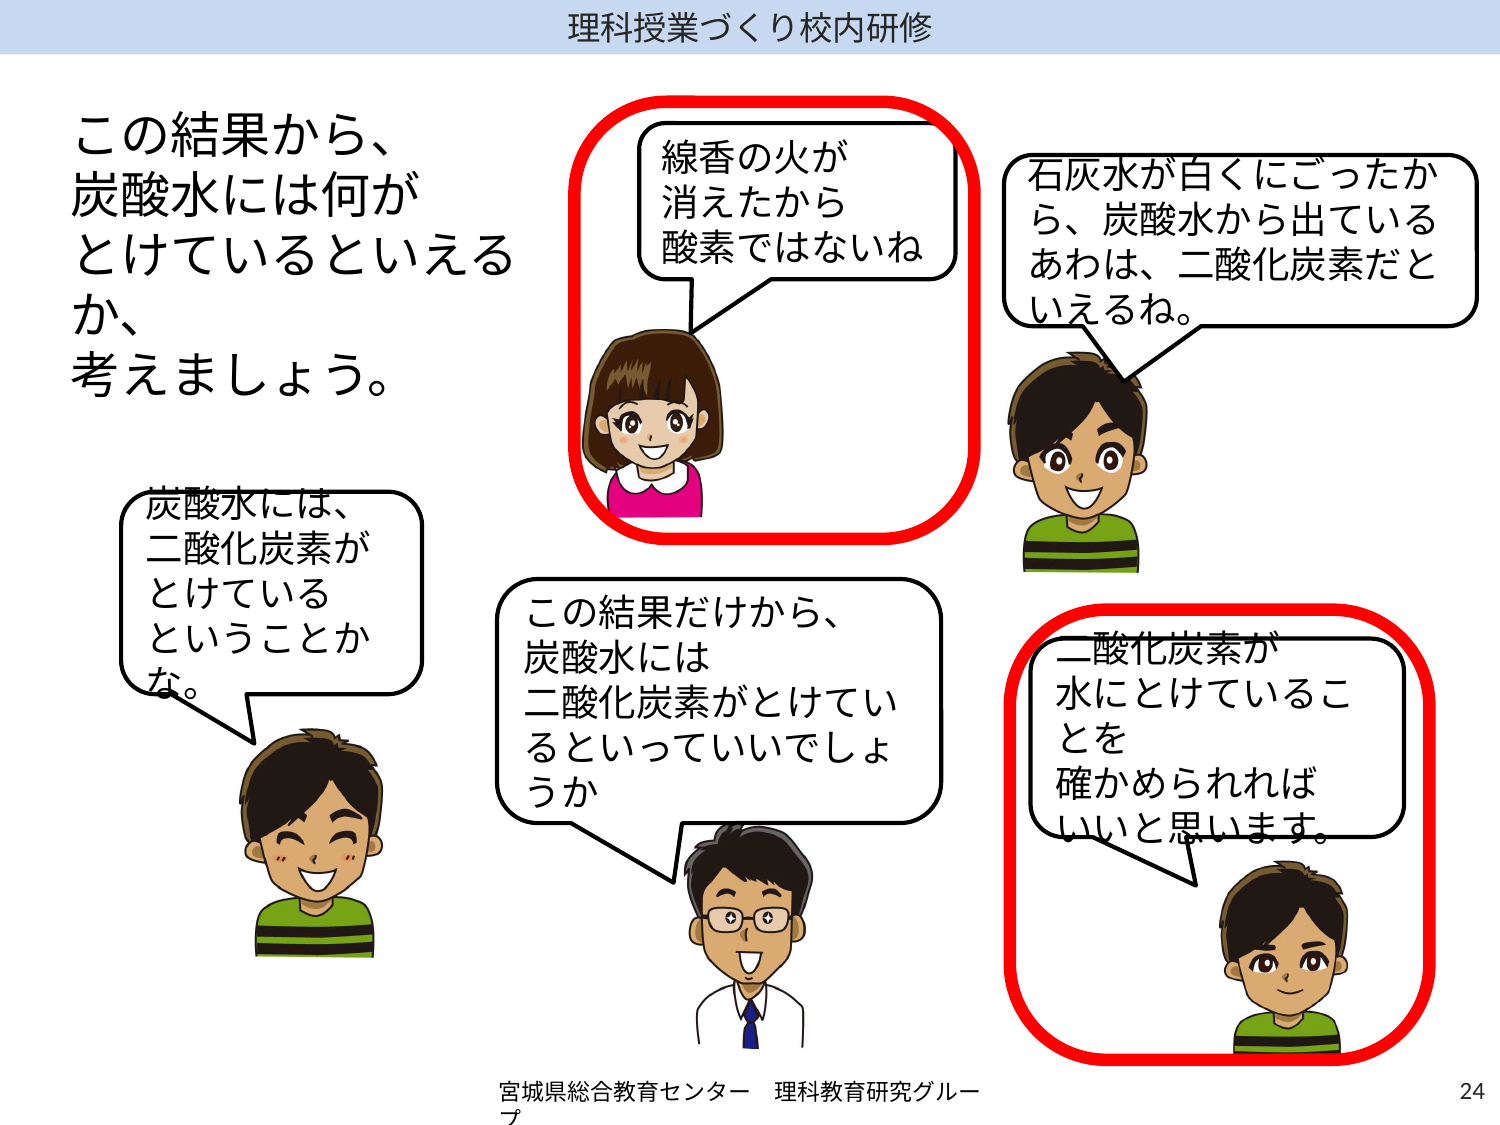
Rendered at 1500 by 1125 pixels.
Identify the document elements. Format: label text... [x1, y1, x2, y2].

text_box 二酸化炭素が 水にとけていることを 確かめられれば いいと思います。 [1028, 636, 1407, 888]
text_box この結果から、 炭酸水には何が とけているといえるか、 考えましょう。 [55, 96, 553, 411]
text_box 石灰水が白くにごったから、炭酸水から出ているあわは、二酸化炭素だといえるね。 [1001, 152, 1479, 357]
text_box [572, 99, 977, 541]
picture [998, 334, 1159, 574]
picture [228, 711, 395, 958]
text_box 23 [1149, 1059, 1500, 1120]
text_box 炭酸水には、 二酸化炭素が とけている ということかな。 [118, 489, 425, 728]
picture [1210, 844, 1359, 1066]
text_box [1007, 607, 1432, 1062]
picture [663, 804, 828, 1049]
picture [579, 300, 727, 519]
text_box この結果だけから、 炭酸水には 二酸化炭素がとけているといっていいでしょうか [494, 576, 944, 877]
